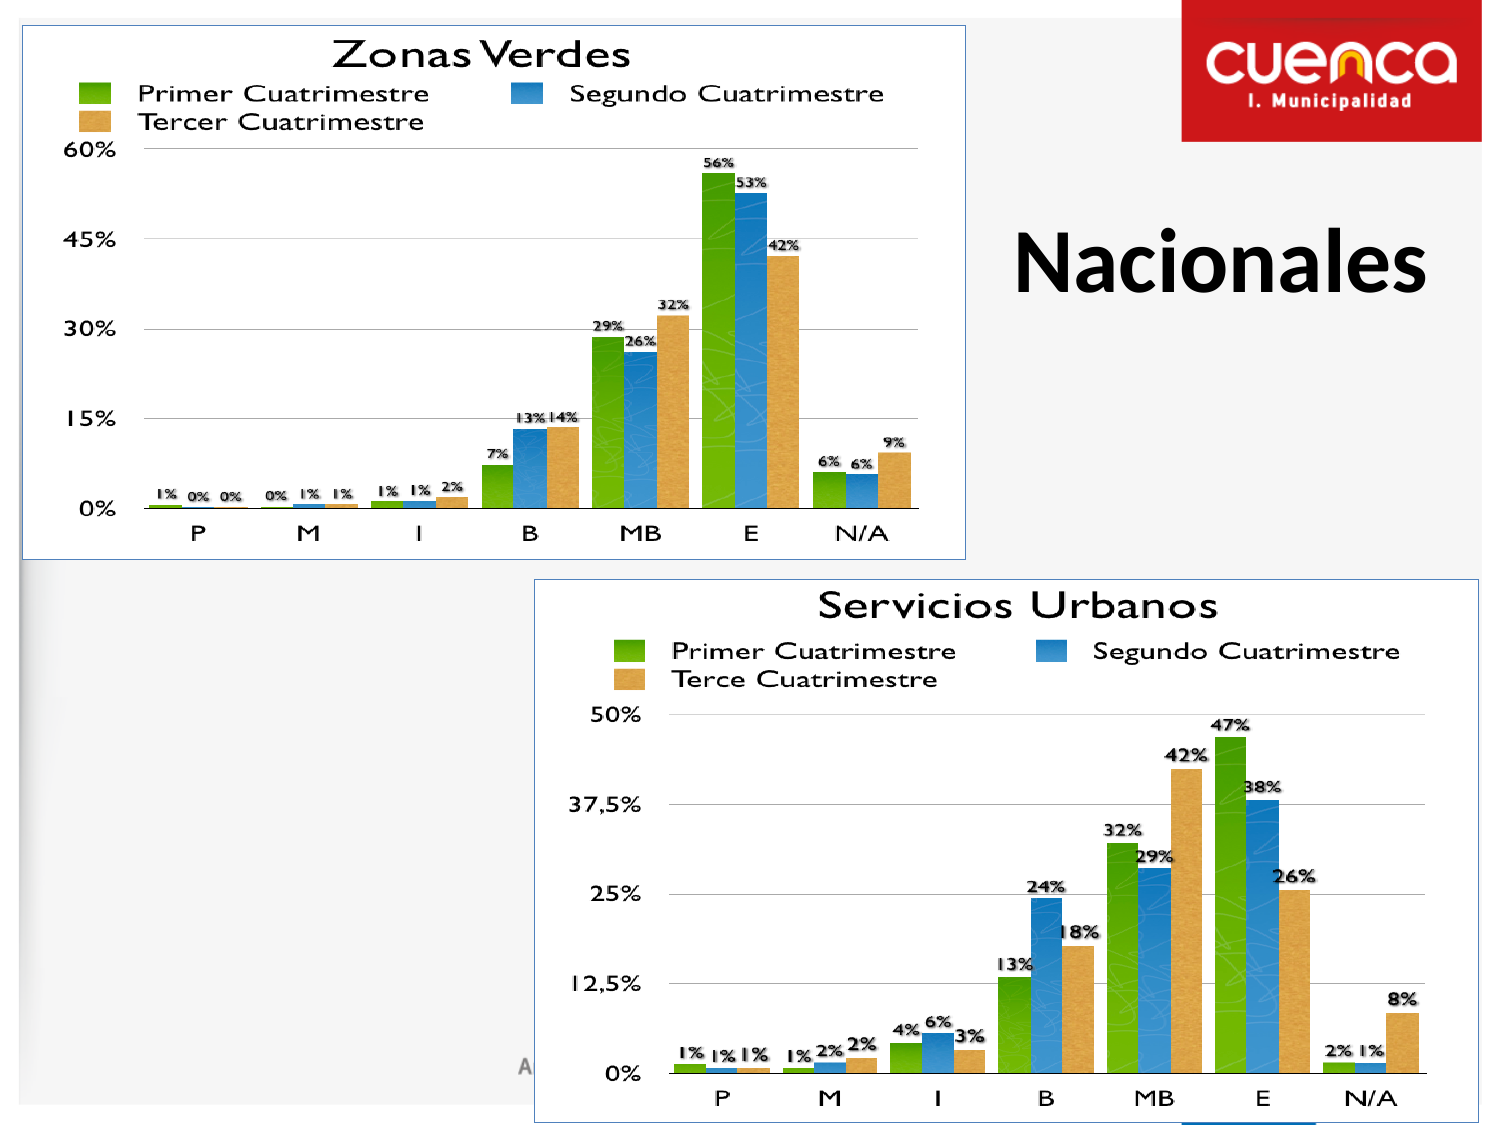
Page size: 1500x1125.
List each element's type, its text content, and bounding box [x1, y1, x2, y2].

picture [0, 0, 1500, 1125]
text_box Nacionales [971, 193, 1500, 381]
